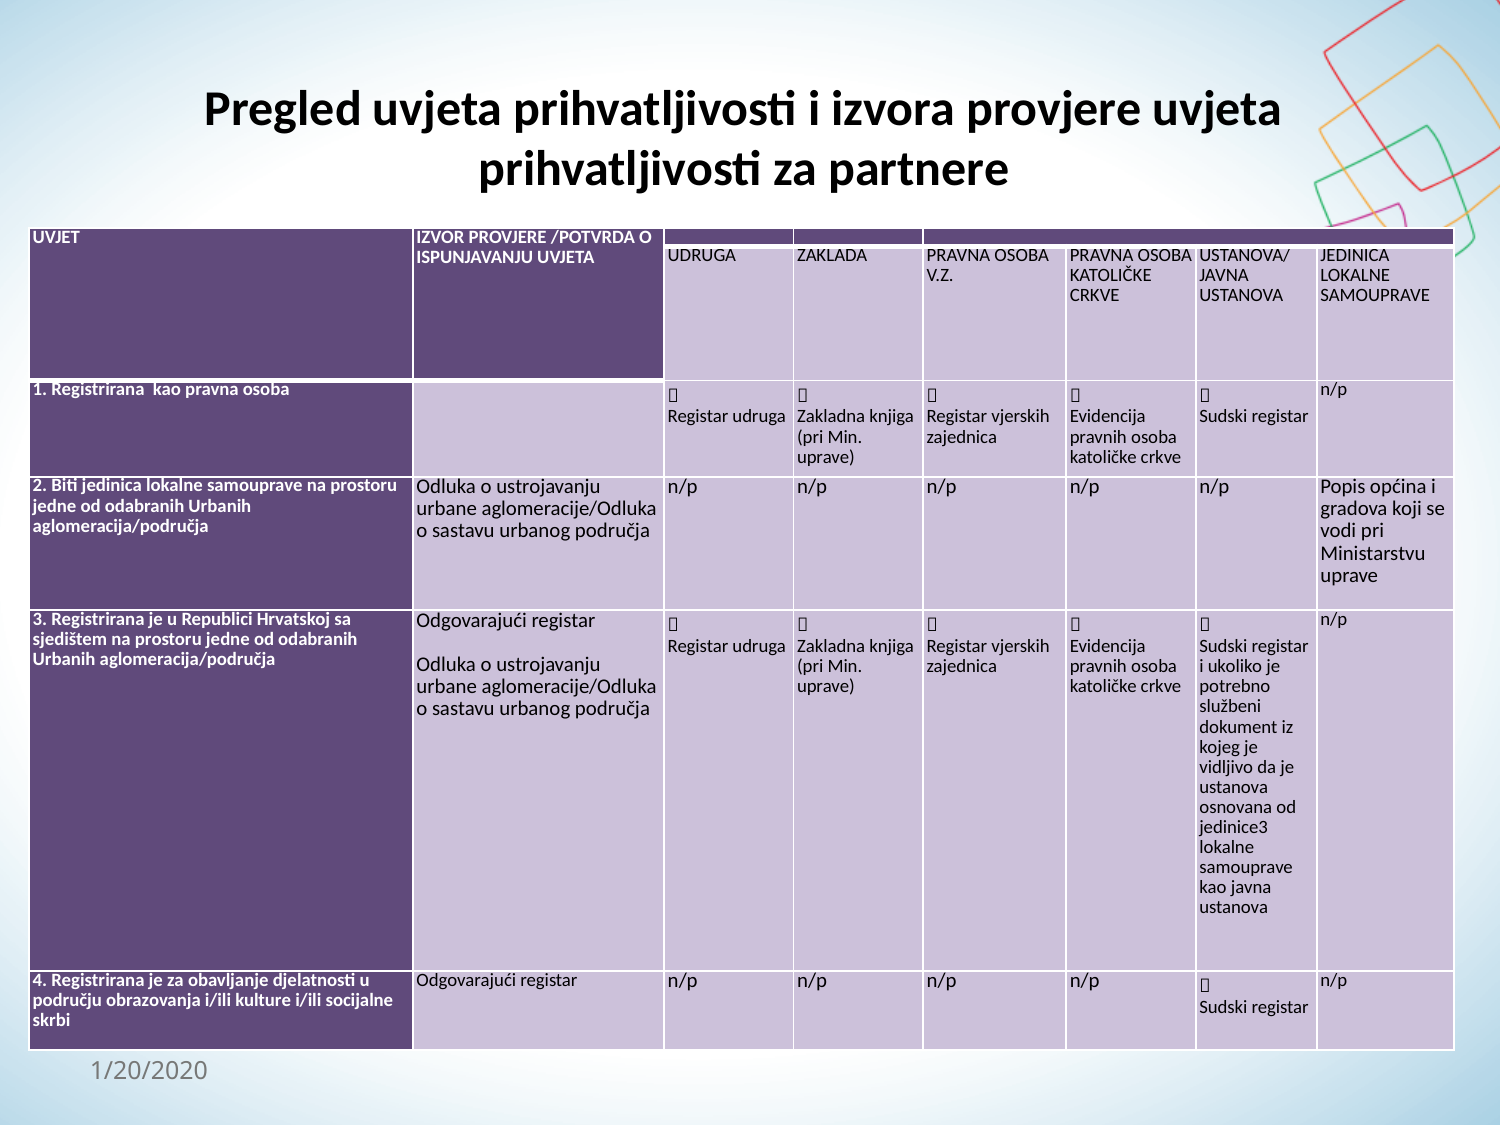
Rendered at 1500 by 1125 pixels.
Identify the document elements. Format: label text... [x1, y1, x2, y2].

table_header UVJET [30, 229, 412, 378]
table_cell  Registar udruga [665, 381, 793, 476]
table_cell  Zakladna knjiga (pri Min. uprave) [794, 611, 922, 970]
table_cell PRAVNA OSOBA KATOLIČKE CRKVE [1067, 249, 1195, 380]
table_cell n/p [1197, 478, 1316, 609]
table_cell Odgovarajući registar Odluka o ustrojavanju urbane aglomeracije/Odluka o sastavu urbanog područja [414, 611, 663, 970]
table_cell n/p [1067, 478, 1195, 609]
table_cell ZAKLADA [794, 249, 922, 380]
table_cell  Sudski registar [1197, 972, 1316, 1049]
table_header [665, 229, 793, 244]
table_cell 2. Biti jedinica lokalne samouprave na prostoru jedne od odabranih Urbanih aglomeracija/područja [30, 478, 412, 609]
table_cell n/p [924, 478, 1065, 609]
table_cell Popis općina i gradova koji se vodi pri Ministarstvu uprave [1318, 478, 1453, 609]
table_cell JEDINICA LOKALNE SAMOUPRAVE [1318, 249, 1453, 380]
table_cell  Sudski registar [1197, 381, 1316, 476]
table_cell n/p [1318, 611, 1453, 970]
table_header [794, 229, 922, 244]
table_cell  Sudski registar i ukoliko je potrebno službeni dokument iz kojeg je vidljivo da je ustanova osnovana od jedinice3 lokalne samouprave kao javna ustanova [1197, 611, 1316, 970]
table_header [924, 229, 1453, 244]
table_cell n/p [665, 478, 793, 609]
table_cell n/p [1067, 972, 1195, 1049]
table_cell 4. Registrirana je za obavljanje djelatnosti u području obrazovanja i/ili kulture i/ili socijalne skrbi [30, 972, 412, 1049]
table_cell PRAVNA OSOBA V.Z. [924, 249, 1065, 380]
table_cell [414, 383, 663, 476]
table_cell n/p [1318, 381, 1453, 476]
text_box Pregled uvjeta prihvatljivosti i izvora provjere uvjeta prihvatljivosti za partnere [50, 68, 1438, 203]
table_cell  Evidencija pravnih osoba katoličke crkve [1067, 611, 1195, 970]
table_cell 3. Registrirana je u Republici Hrvatskoj sa sjedištem na prostoru jedne od odabranih Urbanih aglomeracija/područja [30, 611, 412, 970]
table_cell n/p [1318, 972, 1453, 1049]
table_cell  Registar udruga [665, 611, 793, 970]
table_cell  Registar vjerskih zajednica [924, 381, 1065, 476]
table_cell  Evidencija pravnih osoba katoličke crkve [1067, 381, 1195, 476]
table_cell UDRUGA [665, 249, 793, 380]
table_cell  Zakladna knjiga (pri Min. uprave) [794, 381, 922, 476]
table_cell  Registar vjerskih zajednica [924, 611, 1065, 970]
table_cell Odgovarajući registar [414, 972, 663, 1049]
table_cell n/p [794, 972, 922, 1049]
table_cell 1. Registrirana kao pravna osoba [30, 383, 412, 476]
table_header IZVOR PROVJERE /POTVRDA O ISPUNJAVANJU UVJETA [414, 229, 663, 378]
table_cell n/p [665, 972, 793, 1049]
table_cell Odluka o ustrojavanju urbane aglomeracije/Odluka o sastavu urbanog područja [414, 478, 663, 609]
table_cell n/p [924, 972, 1065, 1049]
table_cell n/p [794, 478, 922, 609]
table_cell USTANOVA/JAVNA USTANOVA [1197, 249, 1316, 380]
